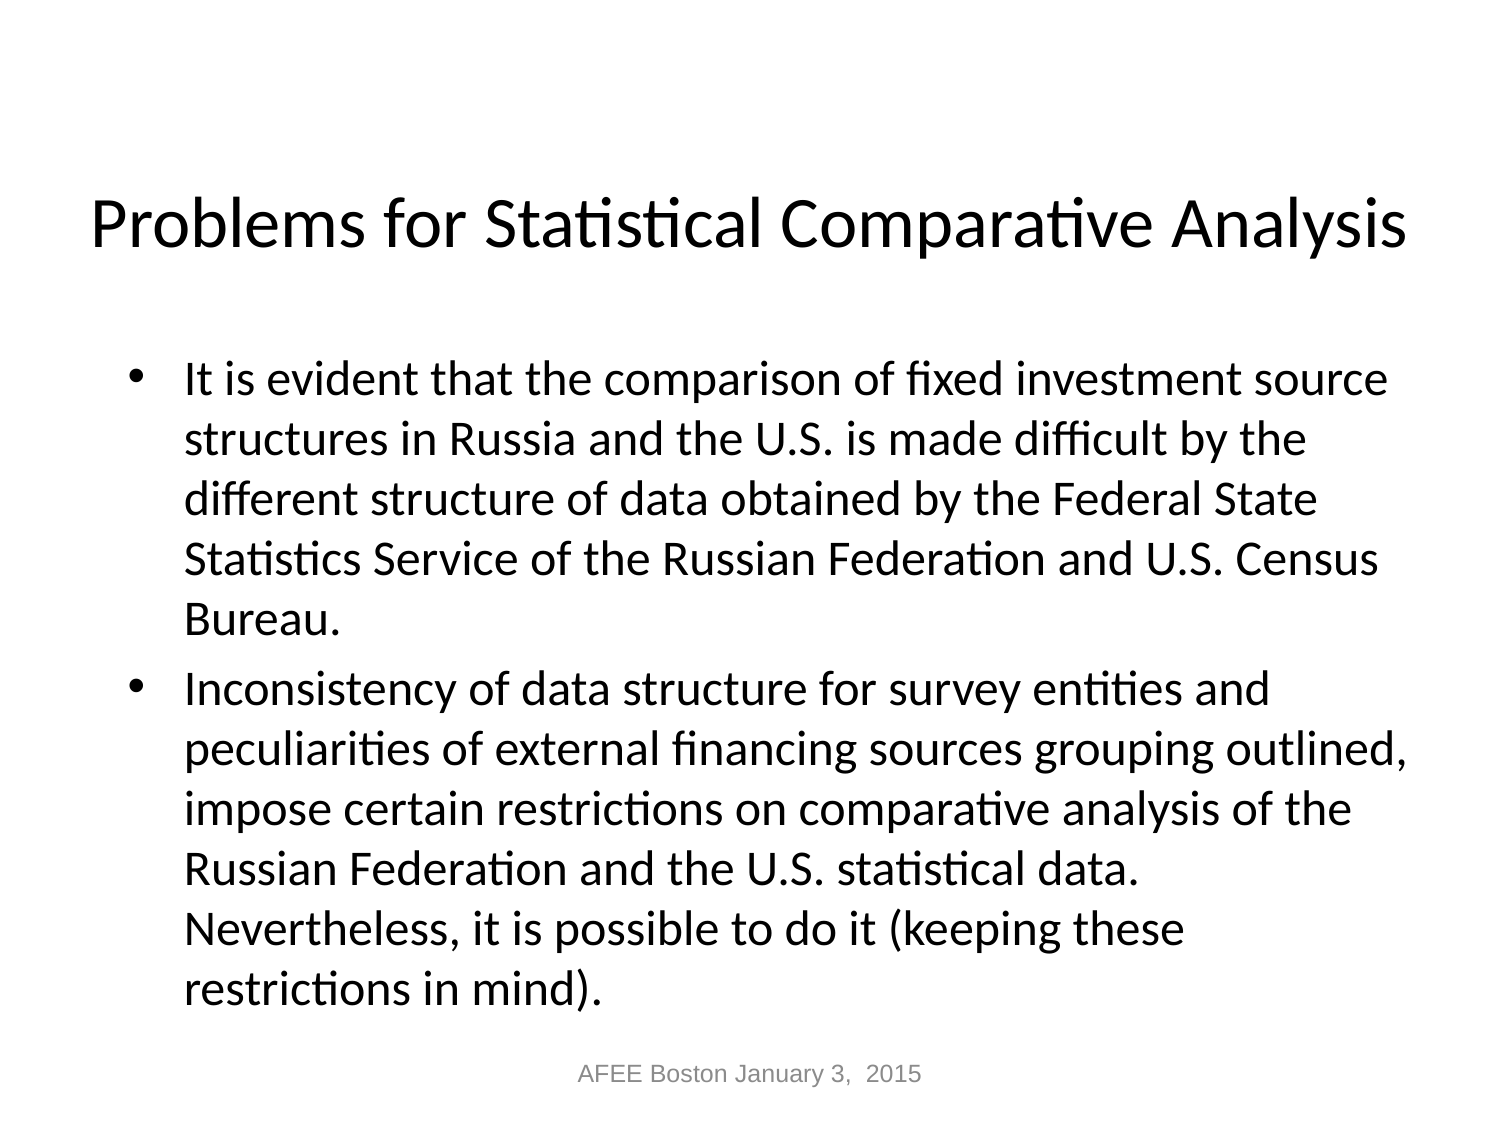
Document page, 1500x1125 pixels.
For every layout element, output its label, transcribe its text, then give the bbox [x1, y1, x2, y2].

list It is evident that the comparison of fixed investment source structures in Russia and the U.S. is made difficult by the different structure of data obtained by the Federal State Statistics Service of the Russian Federation and U.S. Census Bureau. Inconsistency of data structure for survey entities and peculiarities of external financing sources grouping outlined, impose certain restrictions on comparative analysis of the Russian Federation and the U.S. statistical data. Nevertheless, it is possible to do it (keeping these restrictions in mind). [112, 337, 1427, 1025]
title Problems for Statistical Comparative Analysis [75, 125, 1425, 313]
footer AFEE Boston January 3, 2015 [512, 1042, 988, 1103]
